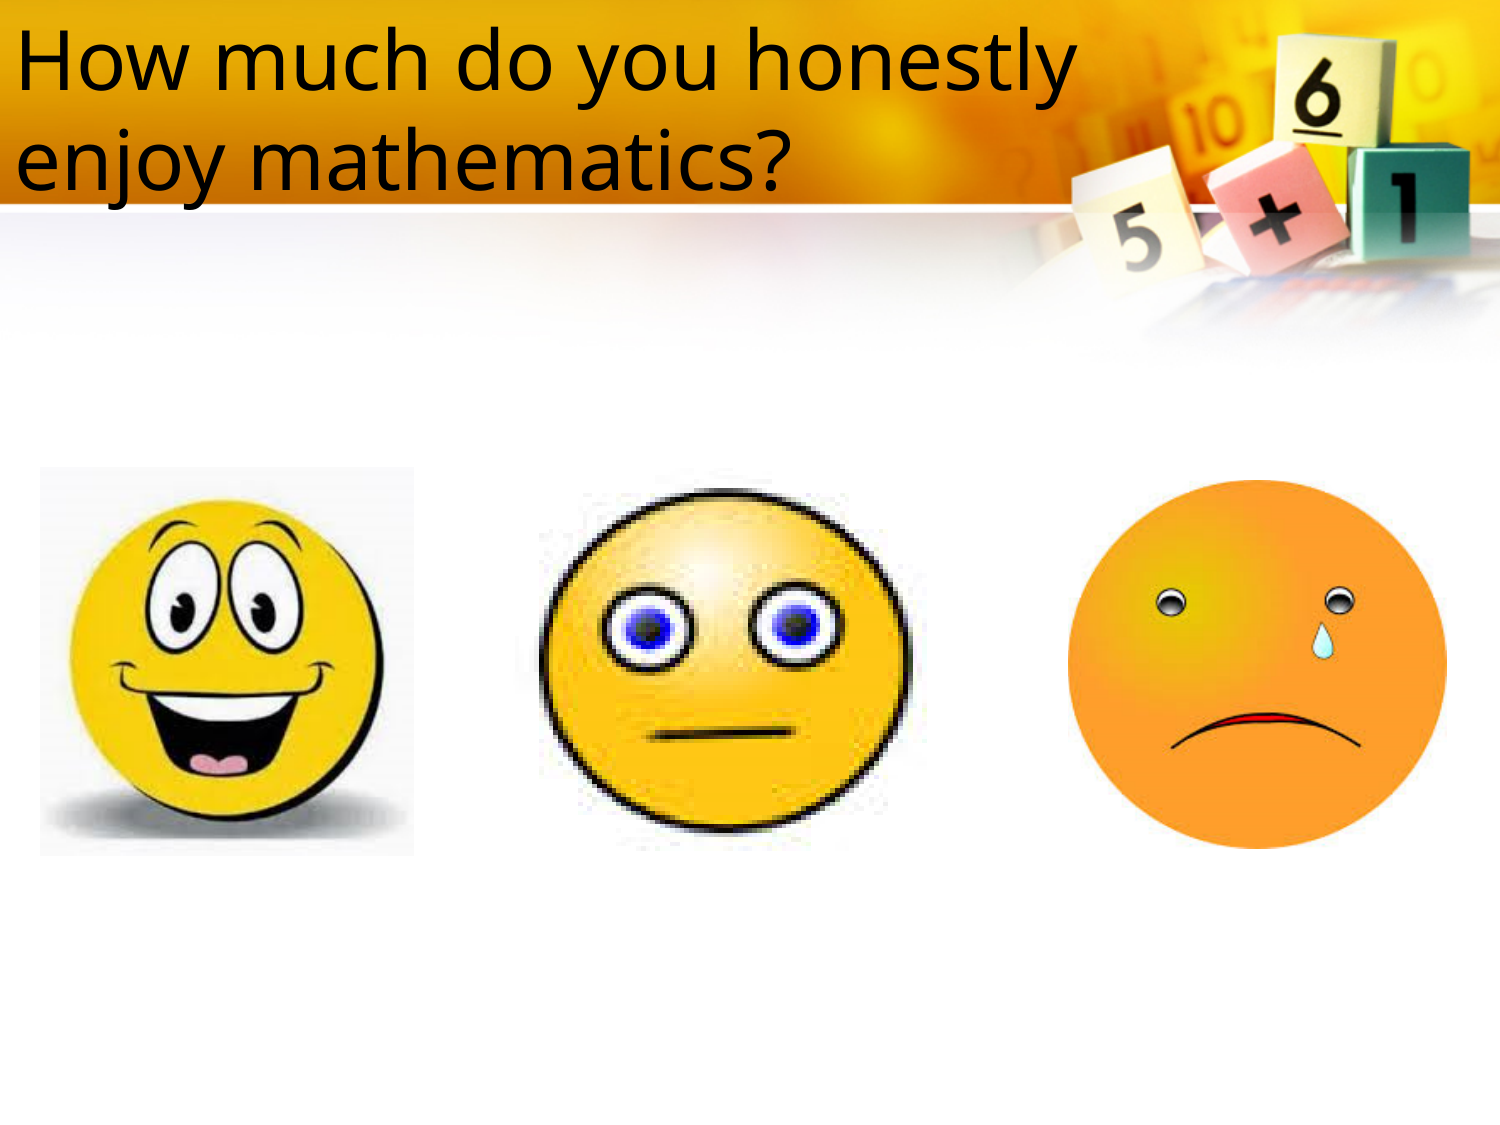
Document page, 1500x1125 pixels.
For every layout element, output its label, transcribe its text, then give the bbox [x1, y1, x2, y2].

picture [0, 0, 1500, 1125]
text_box How much do you honestly enjoy mathematics? [0, 0, 1205, 215]
